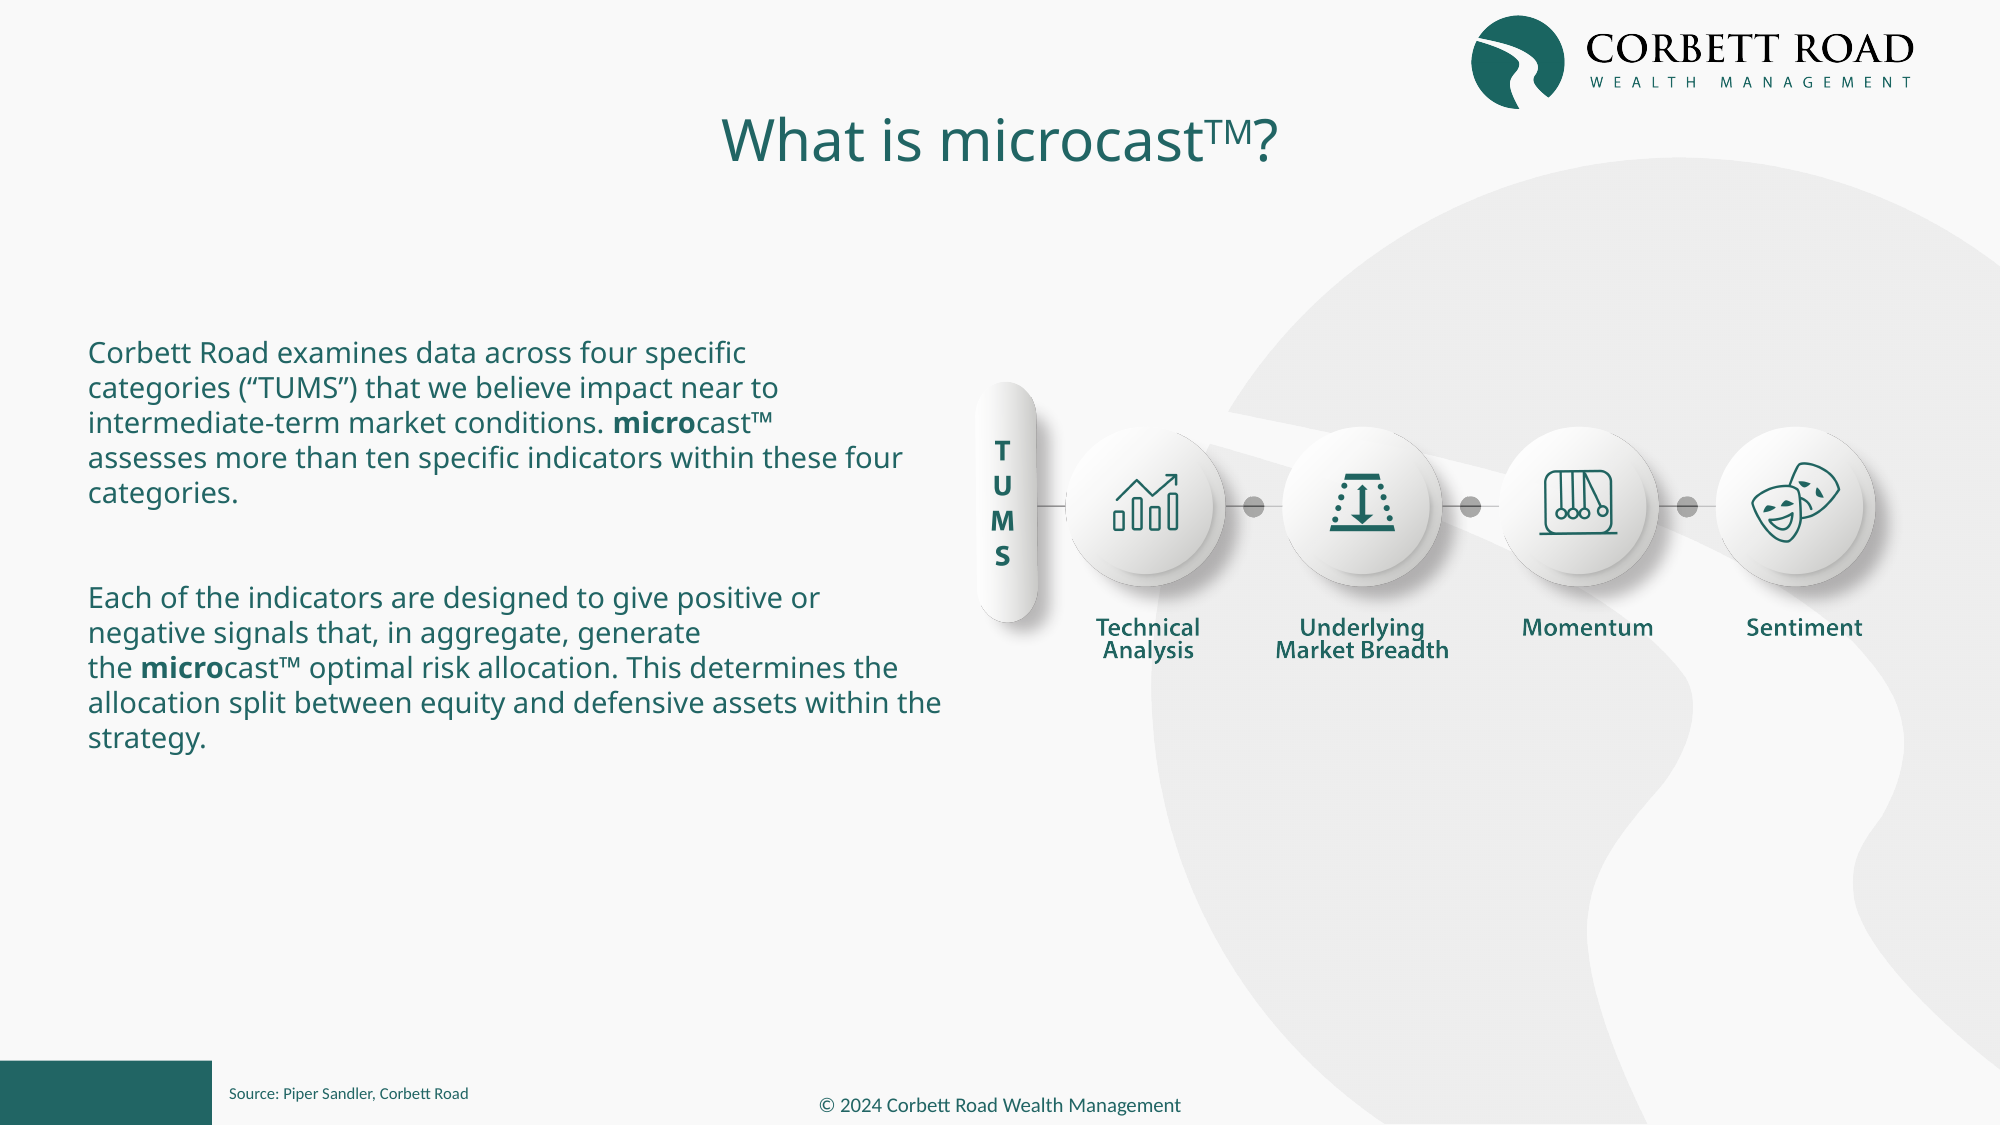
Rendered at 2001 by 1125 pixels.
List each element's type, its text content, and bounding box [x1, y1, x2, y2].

text_box © 2024 Corbett Road Wealth Management [691, 1083, 1151, 1124]
picture [958, 157, 2000, 1124]
text_box Corbett Road examines data across four specific categories (“TUMS”) that we believe impact near to intermediate-term market conditions. microcast™ assesses more than ten specific indicators within these four categories. Each of the indicators are designed to give positive or negative signals that, in aggregate, generate the microcast™ optimal risk allocation. This determines the allocation split between equity and defensive assets within the strategy. [72, 326, 959, 762]
picture [1471, 15, 1921, 109]
text_box Source: Piper Sandler, Corbett Road [94, 1075, 604, 1110]
text_box [0, 1060, 213, 1125]
text_box What is microcastTM? [462, 96, 1538, 182]
